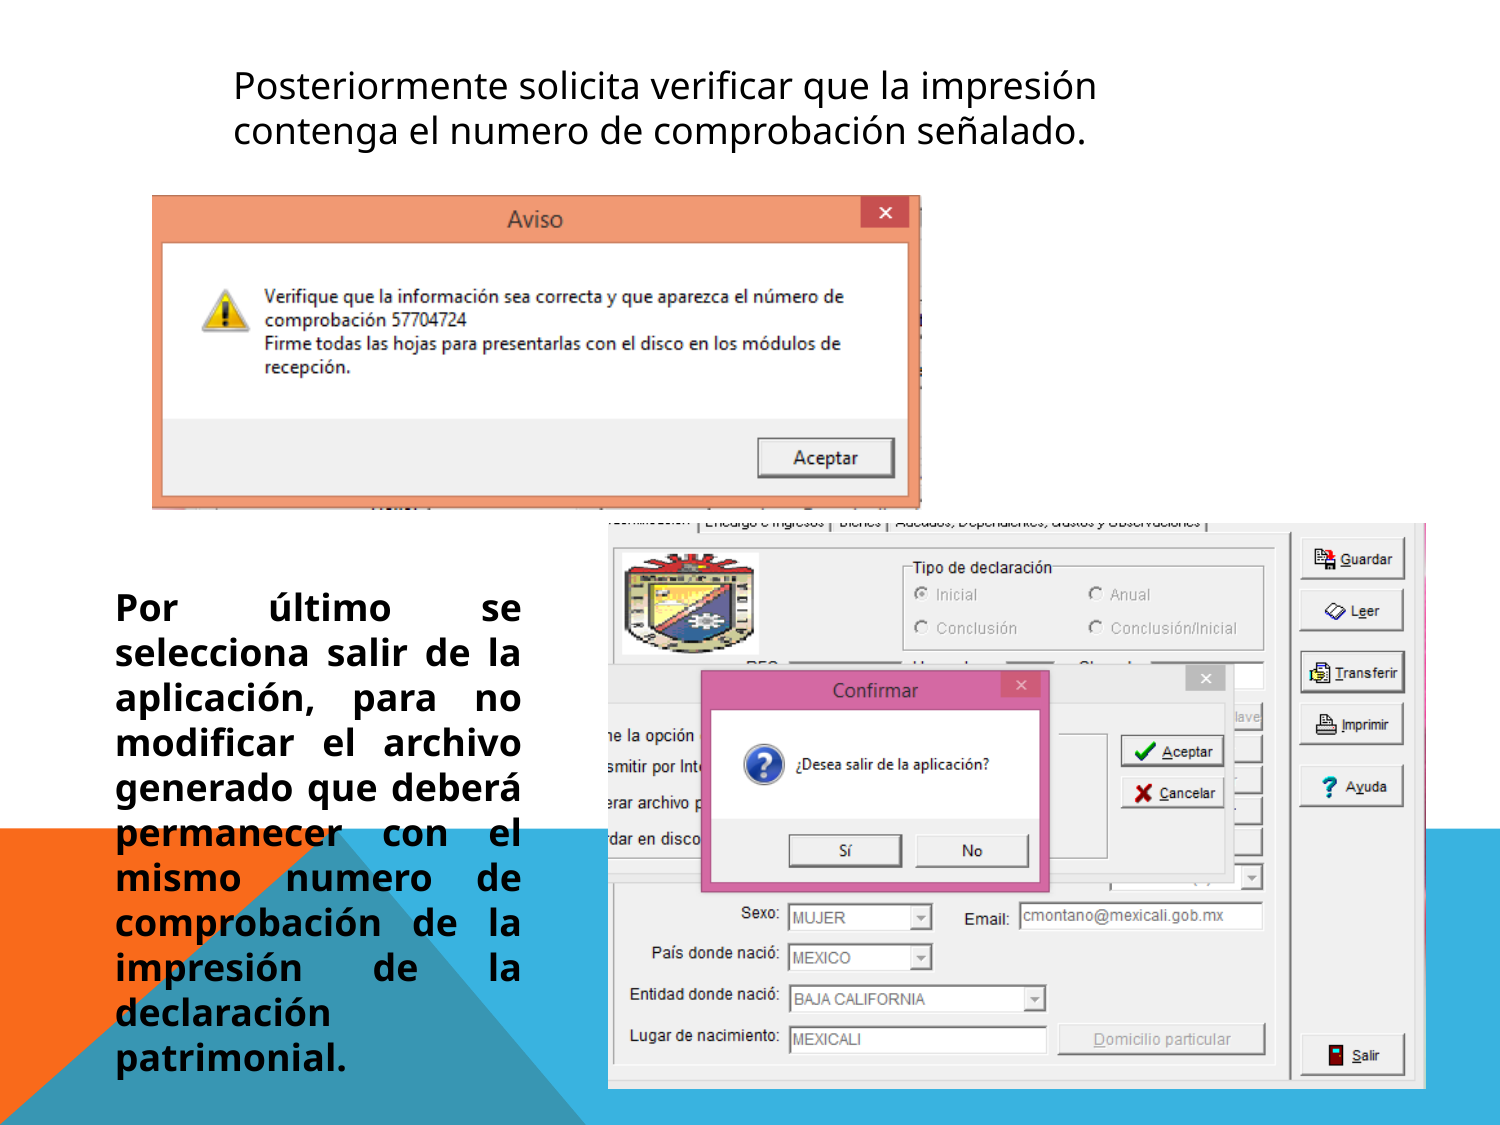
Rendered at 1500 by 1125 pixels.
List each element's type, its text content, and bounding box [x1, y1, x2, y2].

text_box Posteriormente solicita verificar que la impresión contenga el numero de comprobación señalado. [218, 54, 1223, 160]
picture [152, 195, 922, 511]
picture [607, 522, 1426, 1090]
text_box Por último se selecciona salir de la aplicación, para no modificar el archivo generado que deberá permanecer con el mismo numero de comprobación de la impresión de la declaración patrimonial. [100, 576, 538, 1087]
